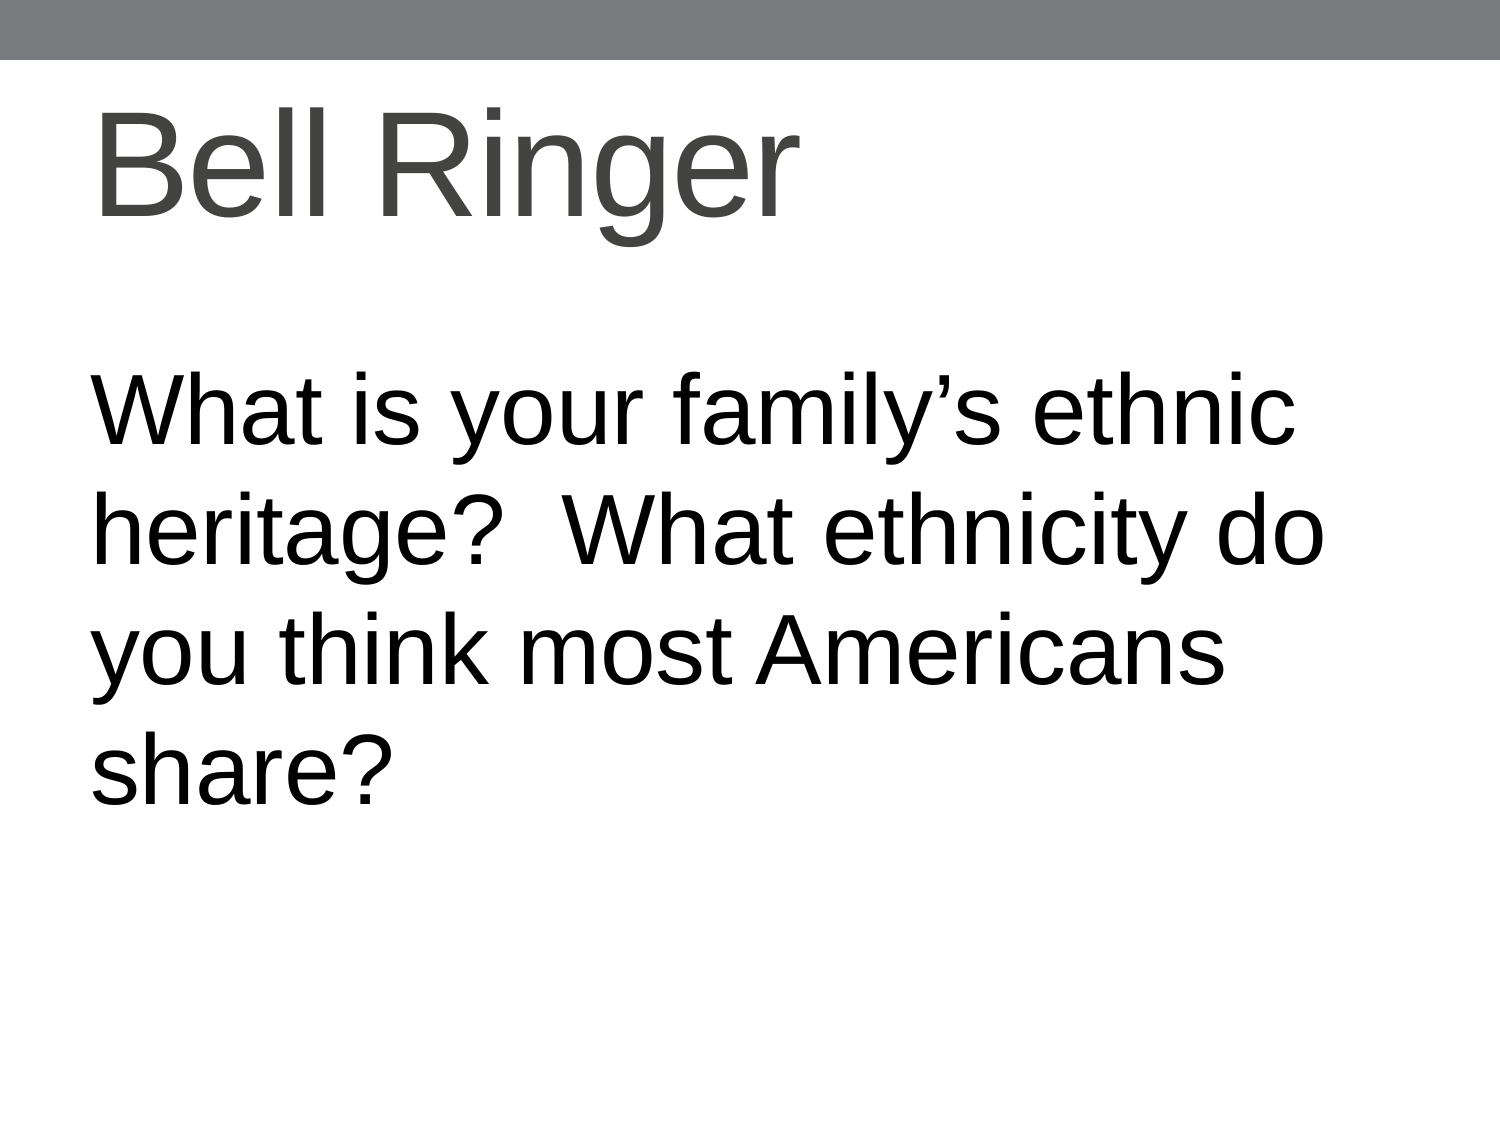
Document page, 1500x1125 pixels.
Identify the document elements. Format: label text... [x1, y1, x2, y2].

title Bell Ringer [75, 24, 1425, 288]
list What is your family’s ethnic heritage? What ethnicity do you think most Americans share? [75, 337, 1425, 1000]
